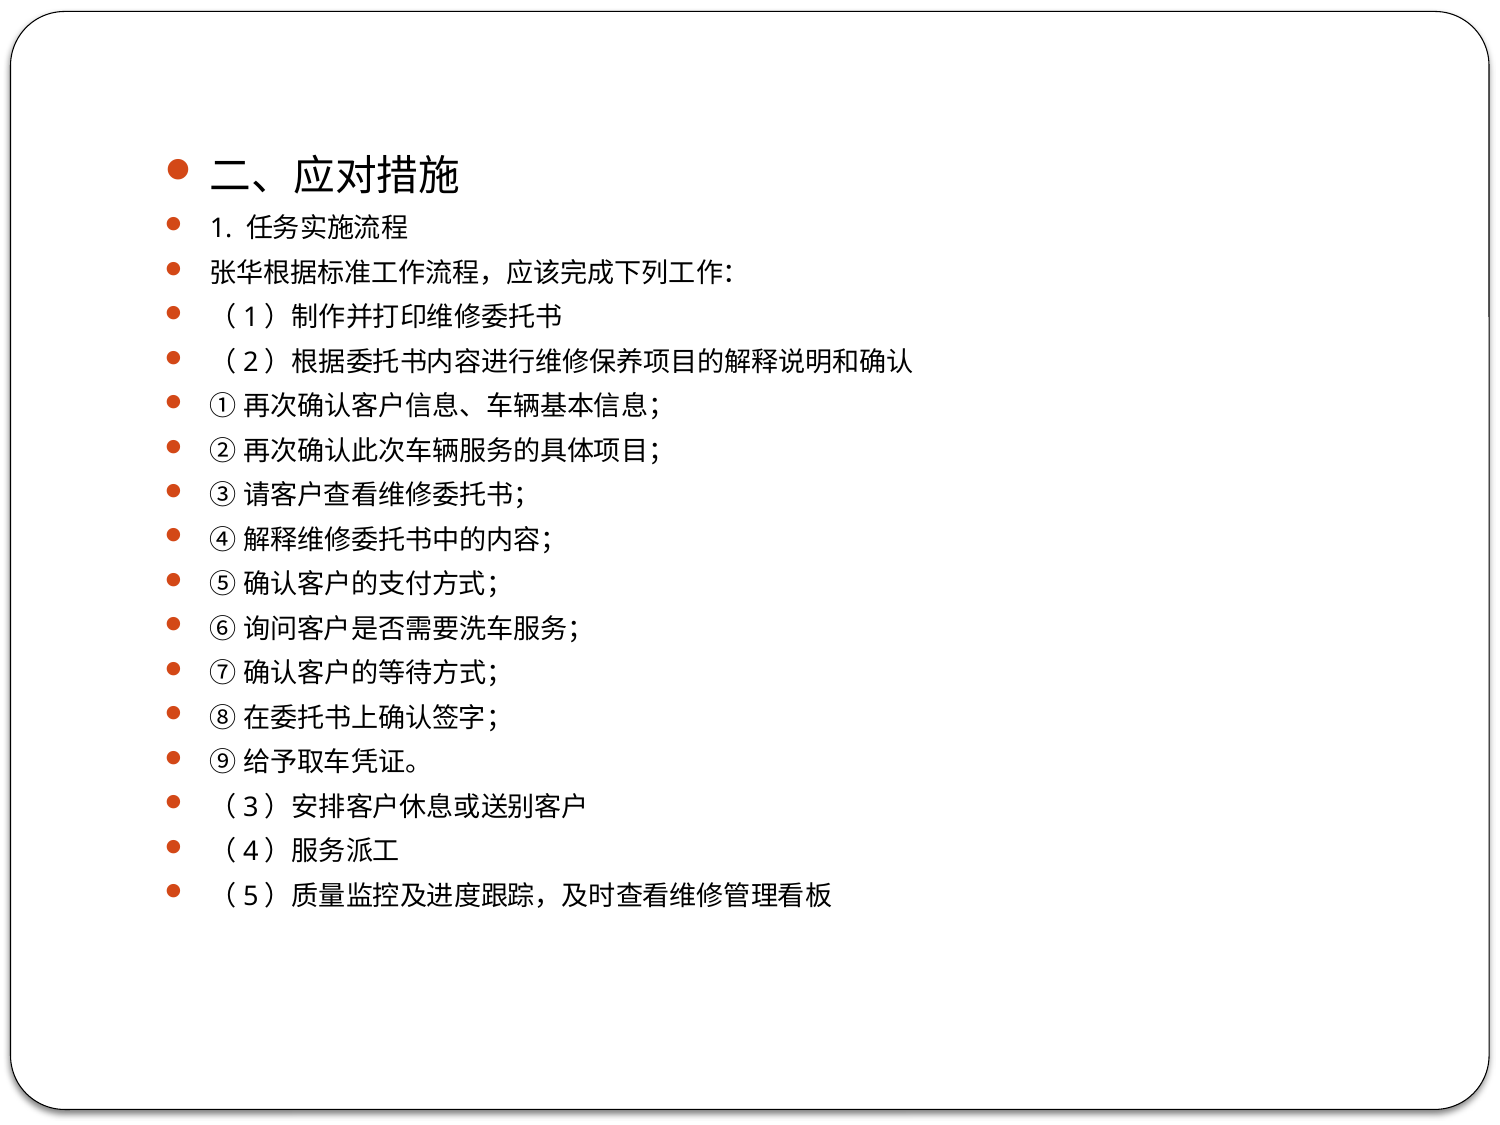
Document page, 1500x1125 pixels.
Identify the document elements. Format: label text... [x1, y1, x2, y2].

list 二、应对措施 1. 任务实施流程 张华根据标准工作流程，应该完成下列工作： （1）制作并打印维修委托书 （2）根据委托书内容进行维修保养项目的解释说明和确认 ①再次确认客户信息、车辆基本信息； ②再次确认此次车辆服务的具体项目； ③请客户查看维修委托书； ④解释维修委托书中的内容； ⑤确认客户的支付方式； ⑥询问客户是否需要洗车服务； ⑦确认客户的等待方式； ⑧在委托书上确认签字； ⑨给予取车凭证。 （3）安排客户休息或送别客户 （4）服务派工 （5）质量监控及进度跟踪，及时查看维修管理看板 [150, 141, 1425, 988]
